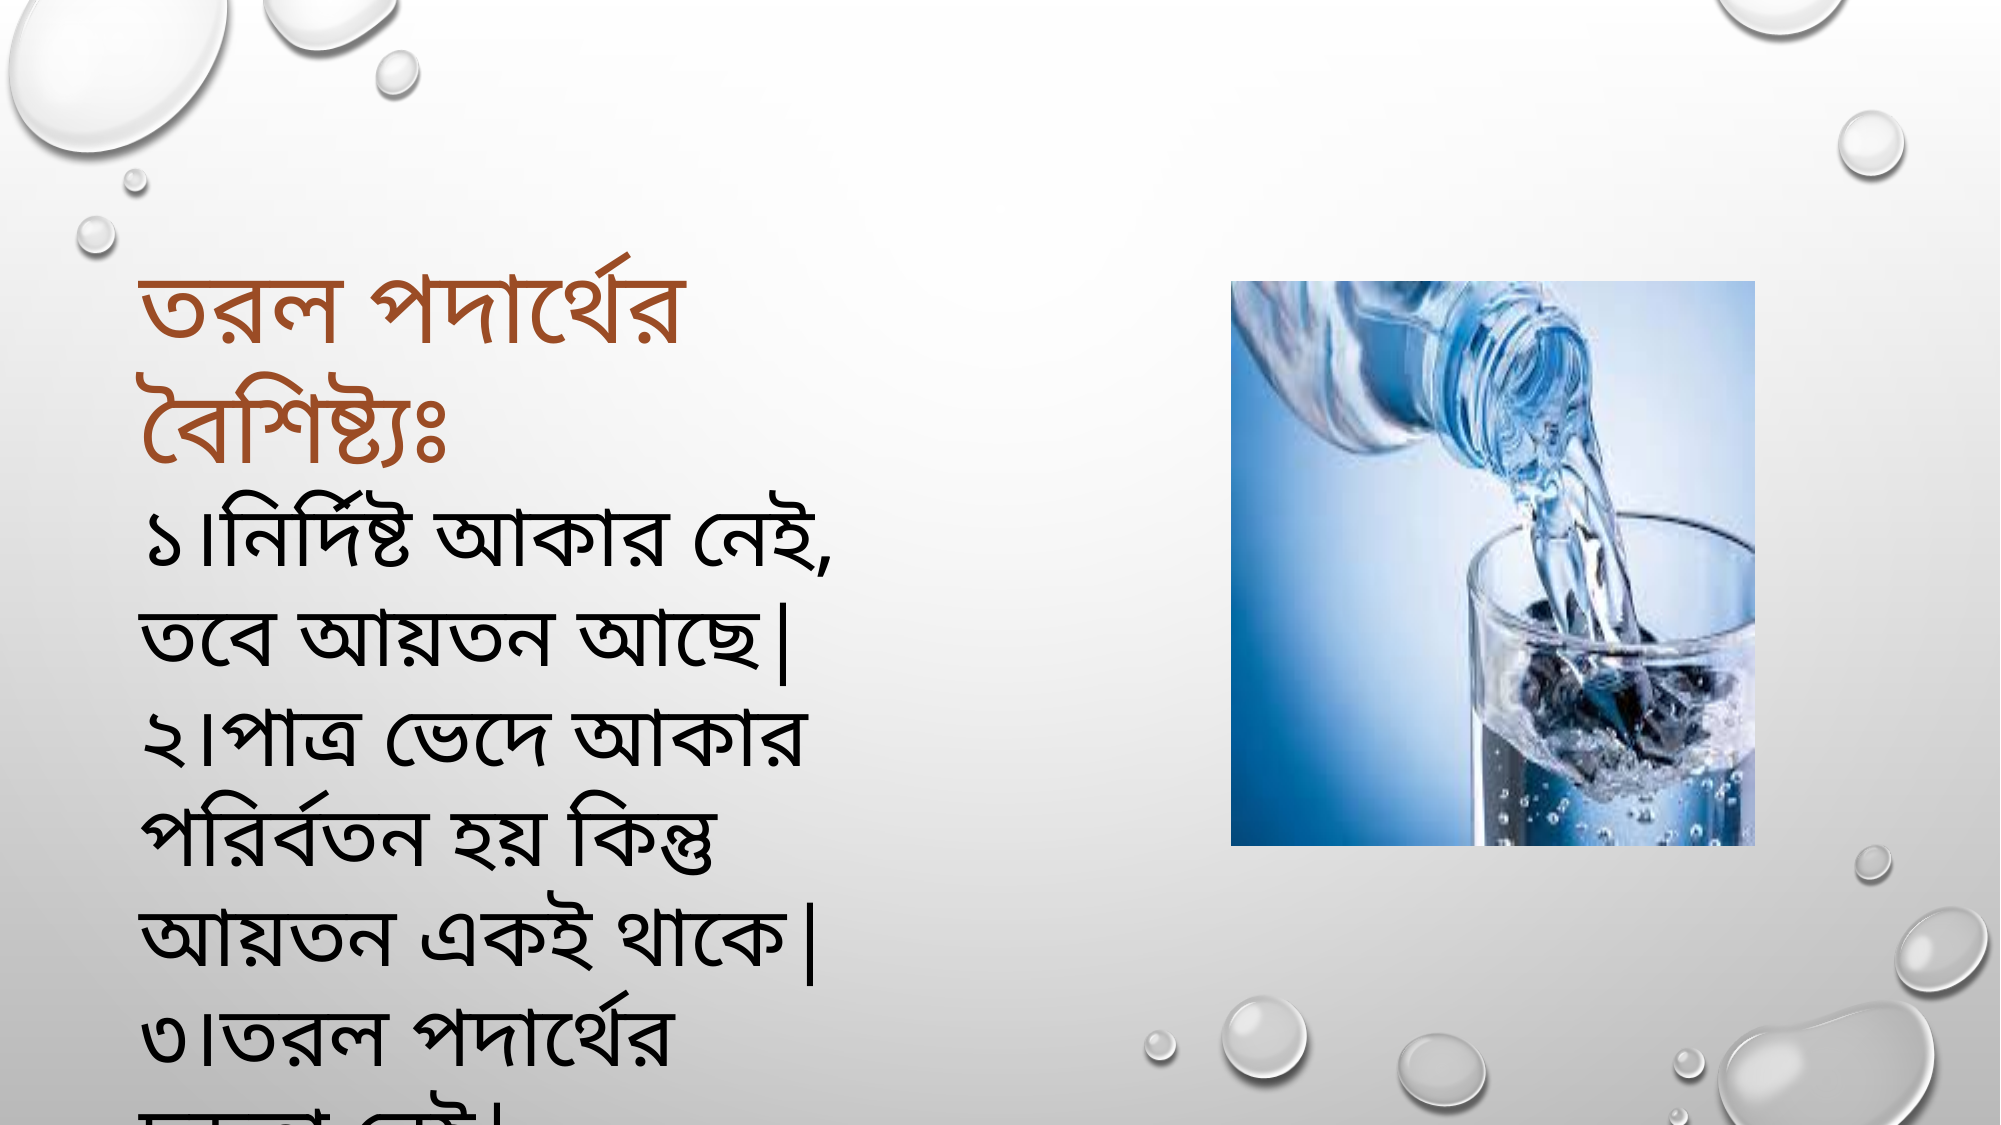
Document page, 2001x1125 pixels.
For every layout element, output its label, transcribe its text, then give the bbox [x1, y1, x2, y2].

text_box তরল পদার্থের বৈশিষ্ট্যঃ ১।নির্দিষ্ট আকার নেই, তবে আয়তন আছে| ২।পাত্র ভেদে আকার পরির্বতন হয় কিন্তু আয়তন একই থাকে| ৩।তরল পদার্থের দৃড়তা নেই| [125, 236, 898, 1125]
picture [0, 0, 2000, 1125]
